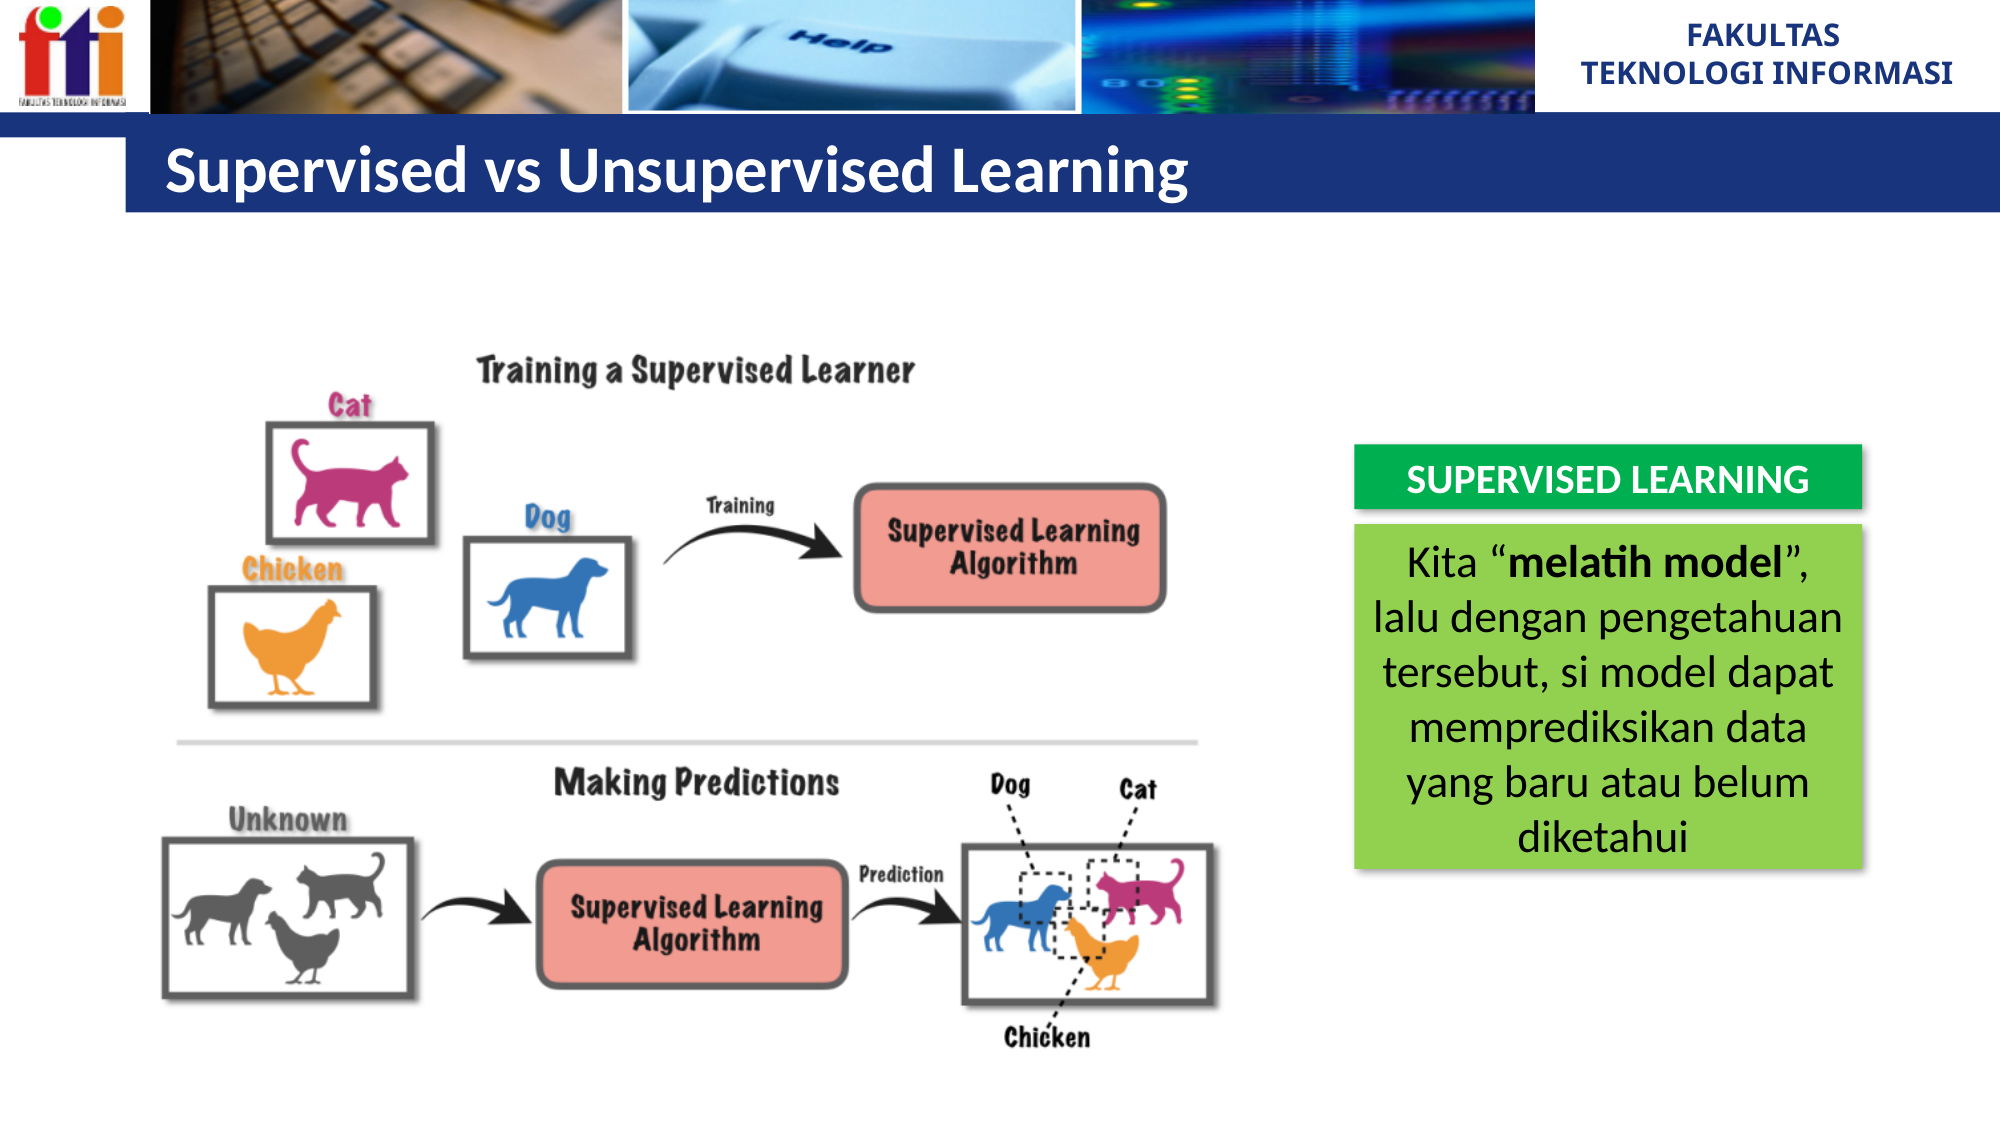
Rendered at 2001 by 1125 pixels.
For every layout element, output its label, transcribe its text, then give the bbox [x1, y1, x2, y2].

text_box SUPERVISED LEARNING [1354, 444, 1863, 510]
picture [149, 0, 1535, 114]
title Supervised vs Unsupervised Learning [149, 119, 1934, 213]
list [149, 335, 1225, 1071]
picture [19, 6, 126, 106]
text_box Kita “melatih model”, lalu dengan pengetahuan tersebut, si model dapat memprediksikan data yang baru atau belum diketahui [1354, 524, 1863, 869]
